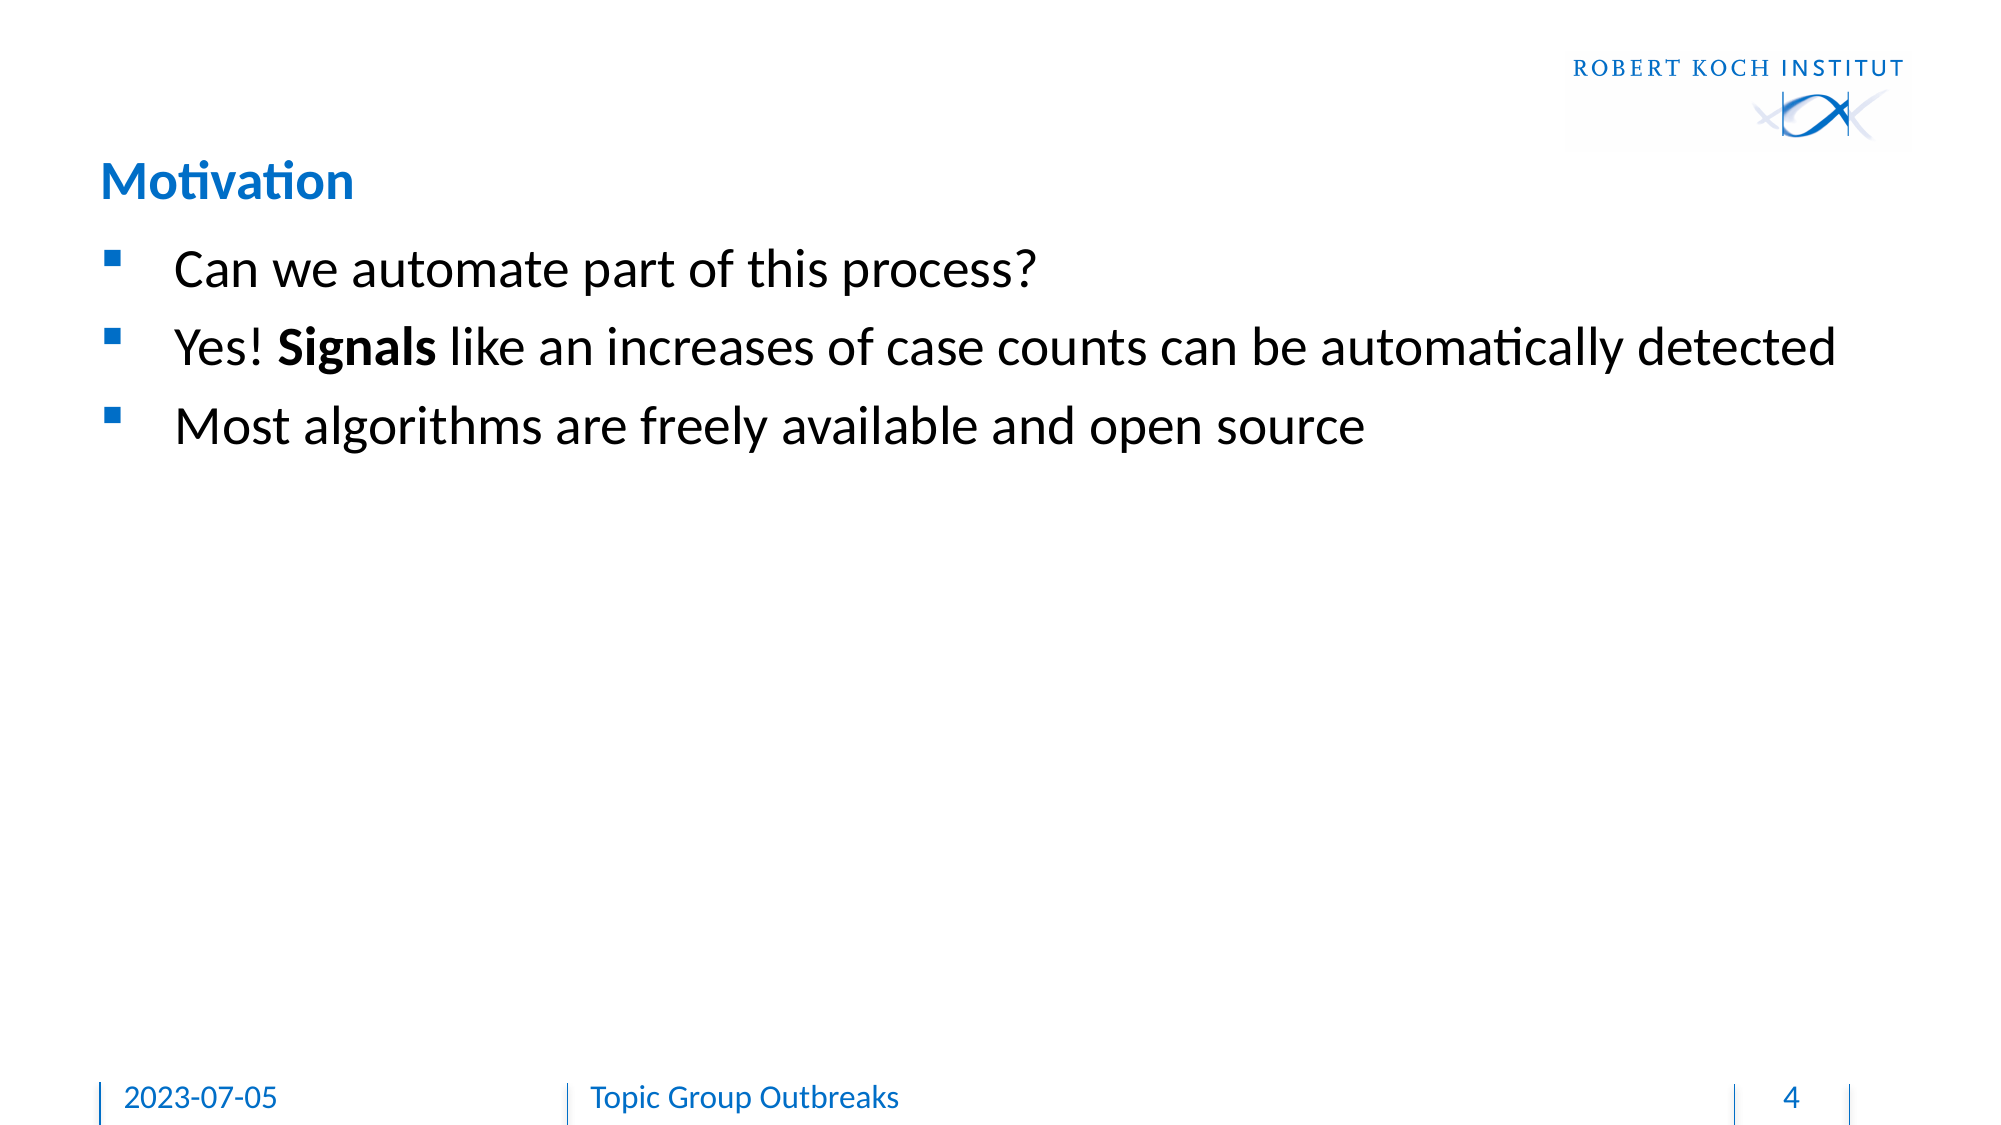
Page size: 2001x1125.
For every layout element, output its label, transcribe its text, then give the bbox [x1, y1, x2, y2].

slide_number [123, 1075, 531, 1119]
list Can we automate part of this process? Yes! Signals like an increases of case counts can be automatically detected Most algorithms are freely available and open source [99, 231, 1847, 1056]
footer Topic Group Outbreaks [590, 1075, 1224, 1119]
picture [1565, 51, 1912, 152]
slide_number 4 [1737, 1075, 1846, 1119]
title Motivation [99, 150, 1847, 213]
